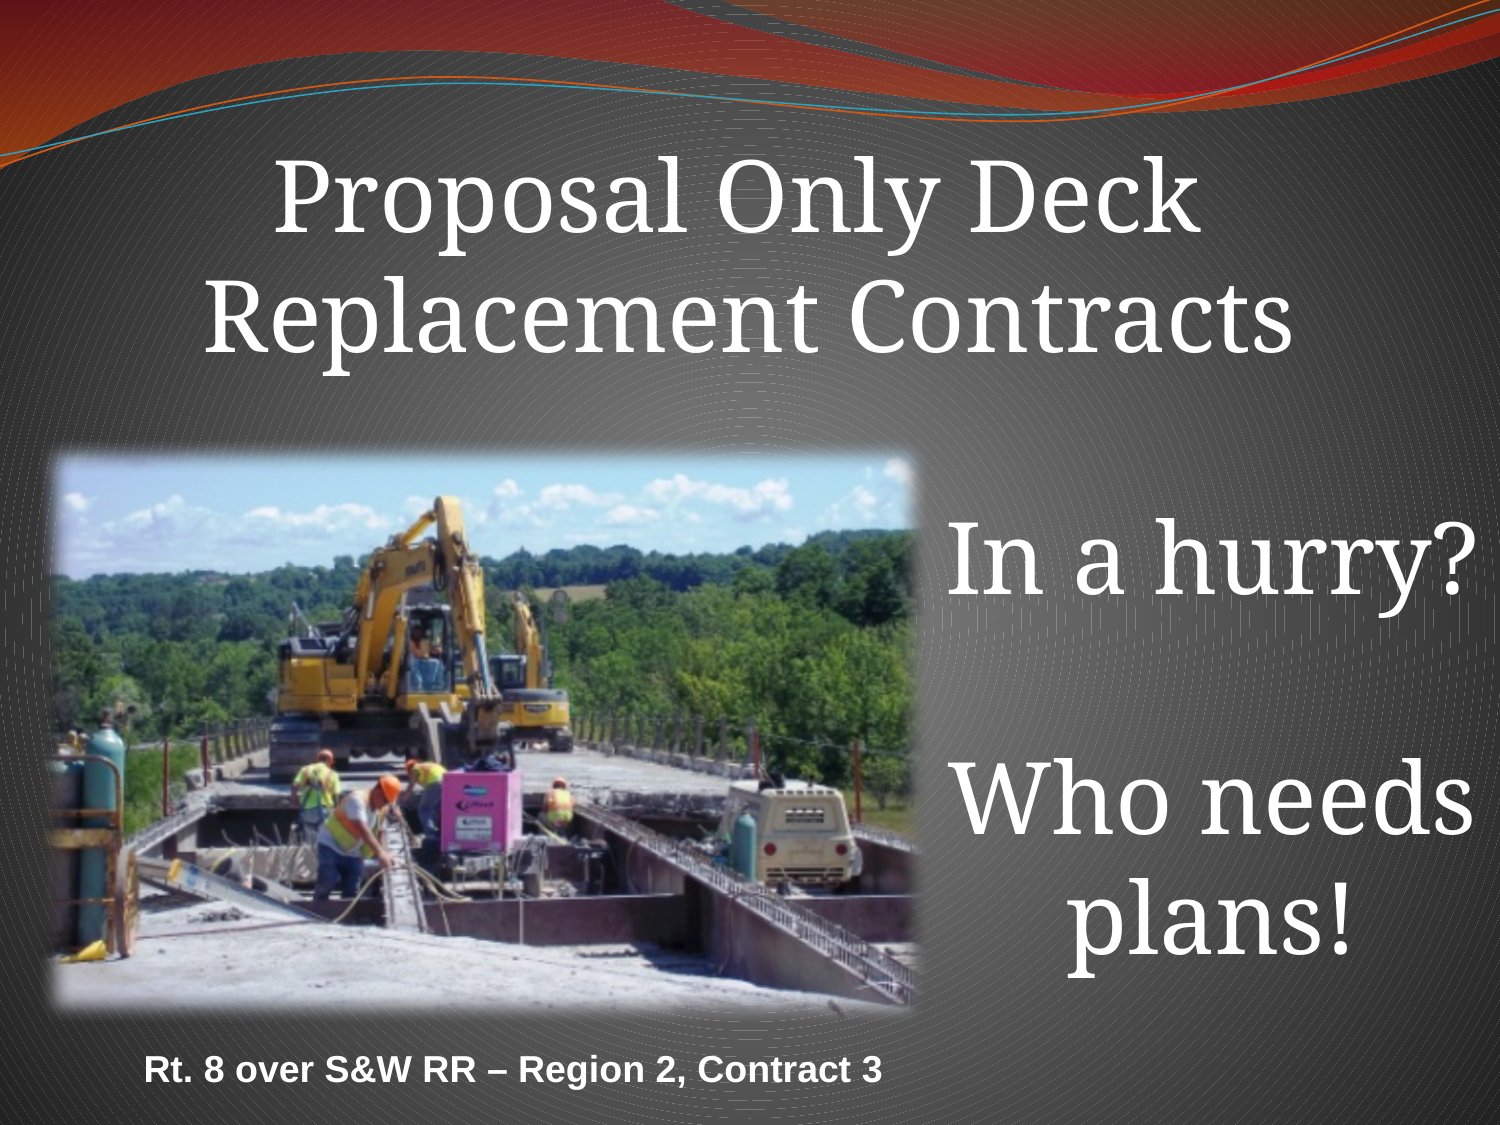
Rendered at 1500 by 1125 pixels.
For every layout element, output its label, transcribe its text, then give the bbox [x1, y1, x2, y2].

text_box In a hurry? Who needs plans! [936, 487, 1500, 982]
text_box Rt. 8 over S&W RR – Region 2, Contract 3 [128, 1038, 899, 1098]
text_box Proposal Only Deck Replacement Contracts [0, 124, 1500, 380]
picture [37, 437, 930, 1026]
